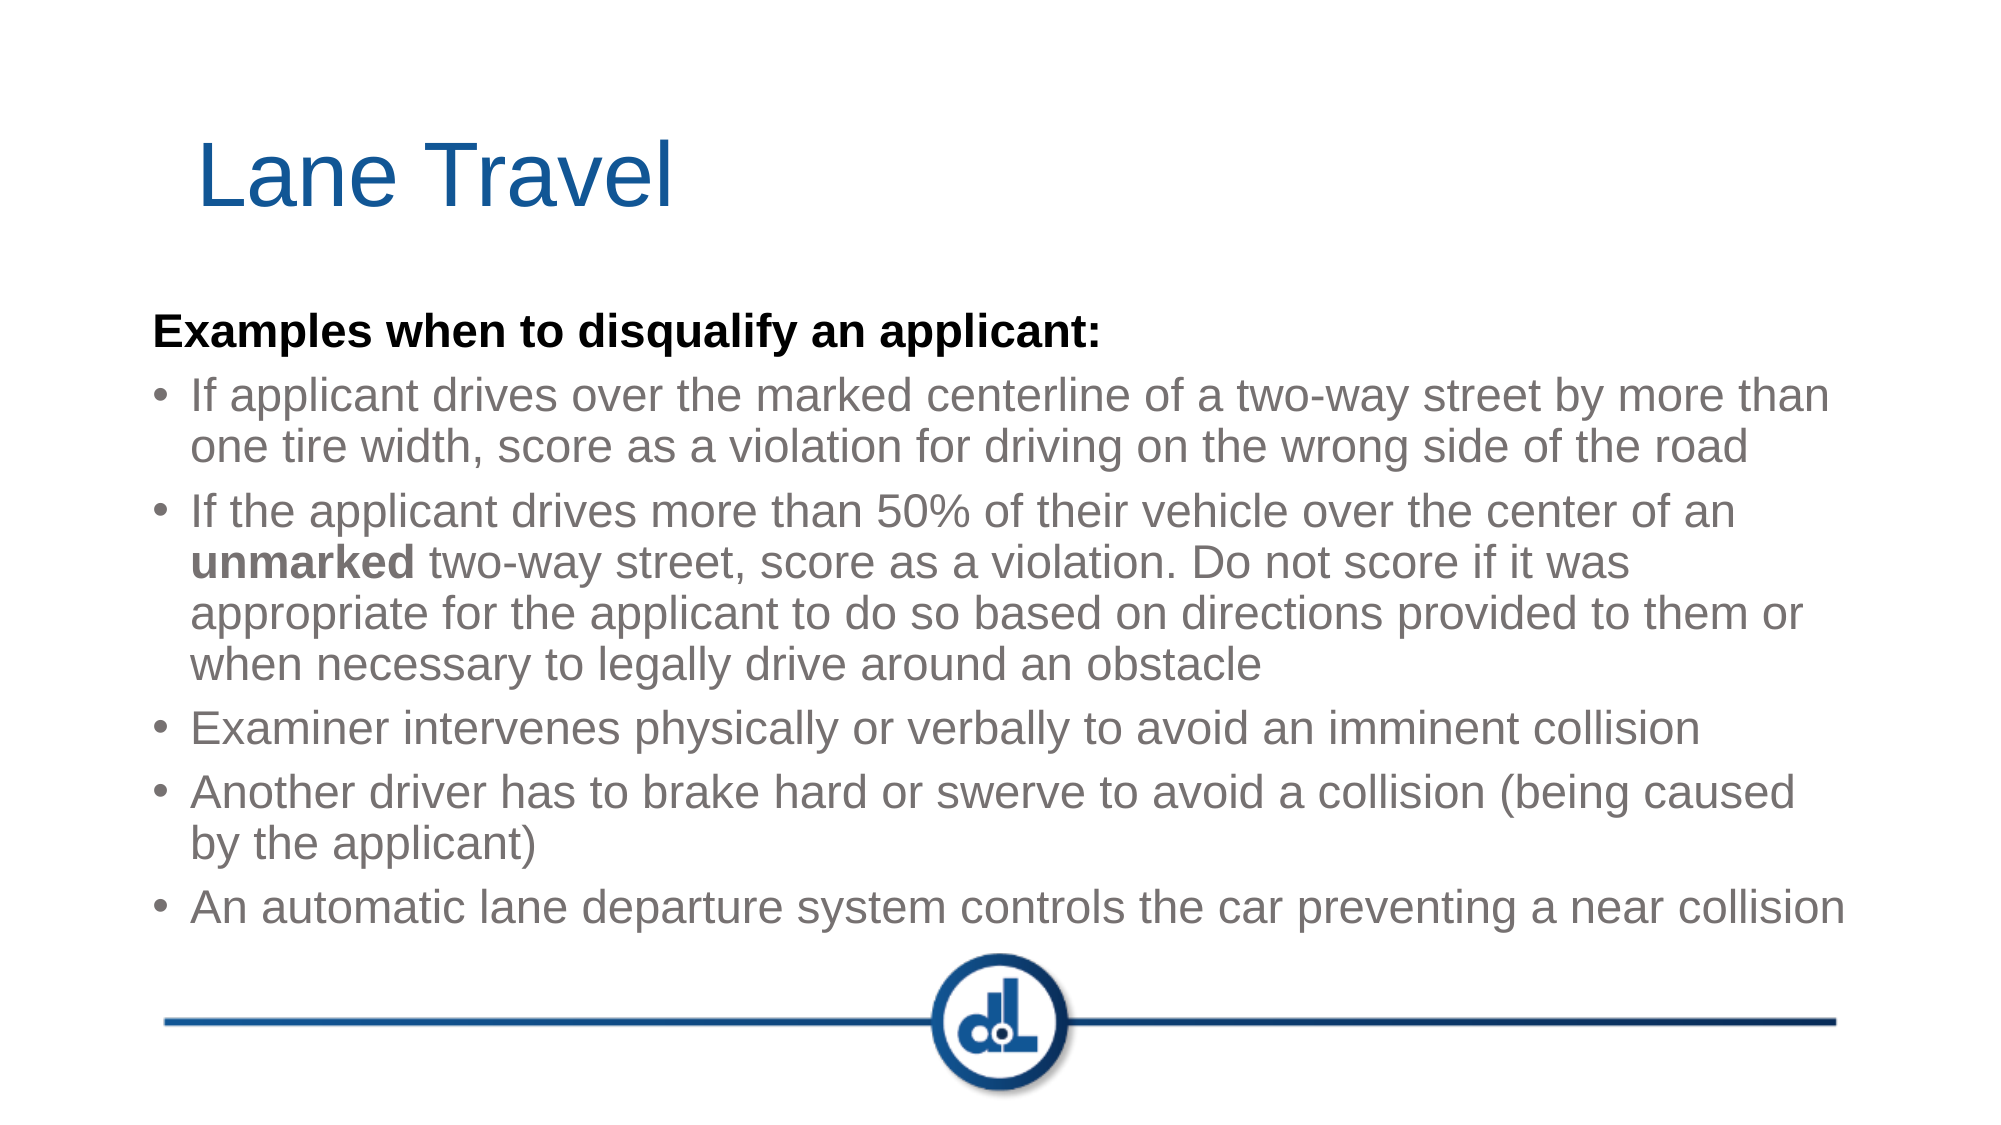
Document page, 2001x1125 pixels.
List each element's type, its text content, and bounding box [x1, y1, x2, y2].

picture [137, 1014, 1863, 1107]
list Examples when to disqualify an applicant: If applicant drives over the marked centerline of a two-way street by more than one tire width, score as a violation for driving on the wrong side of the road If the applicant drives more than 50% of their vehicle over the center of an unmarked two-way street, score as a violation. Do not score if it was appropriate for the applicant to do so based on directions provided to them or when necessary to legally drive around an obstacle Examiner intervenes physically or verbally to avoid an imminent collision Another driver has to brake hard or swerve to avoid a collision (being caused by the applicant) An automatic lane departure system controls the car preventing a near collision [137, 299, 1863, 1014]
title Lane Travel [181, 61, 1724, 292]
